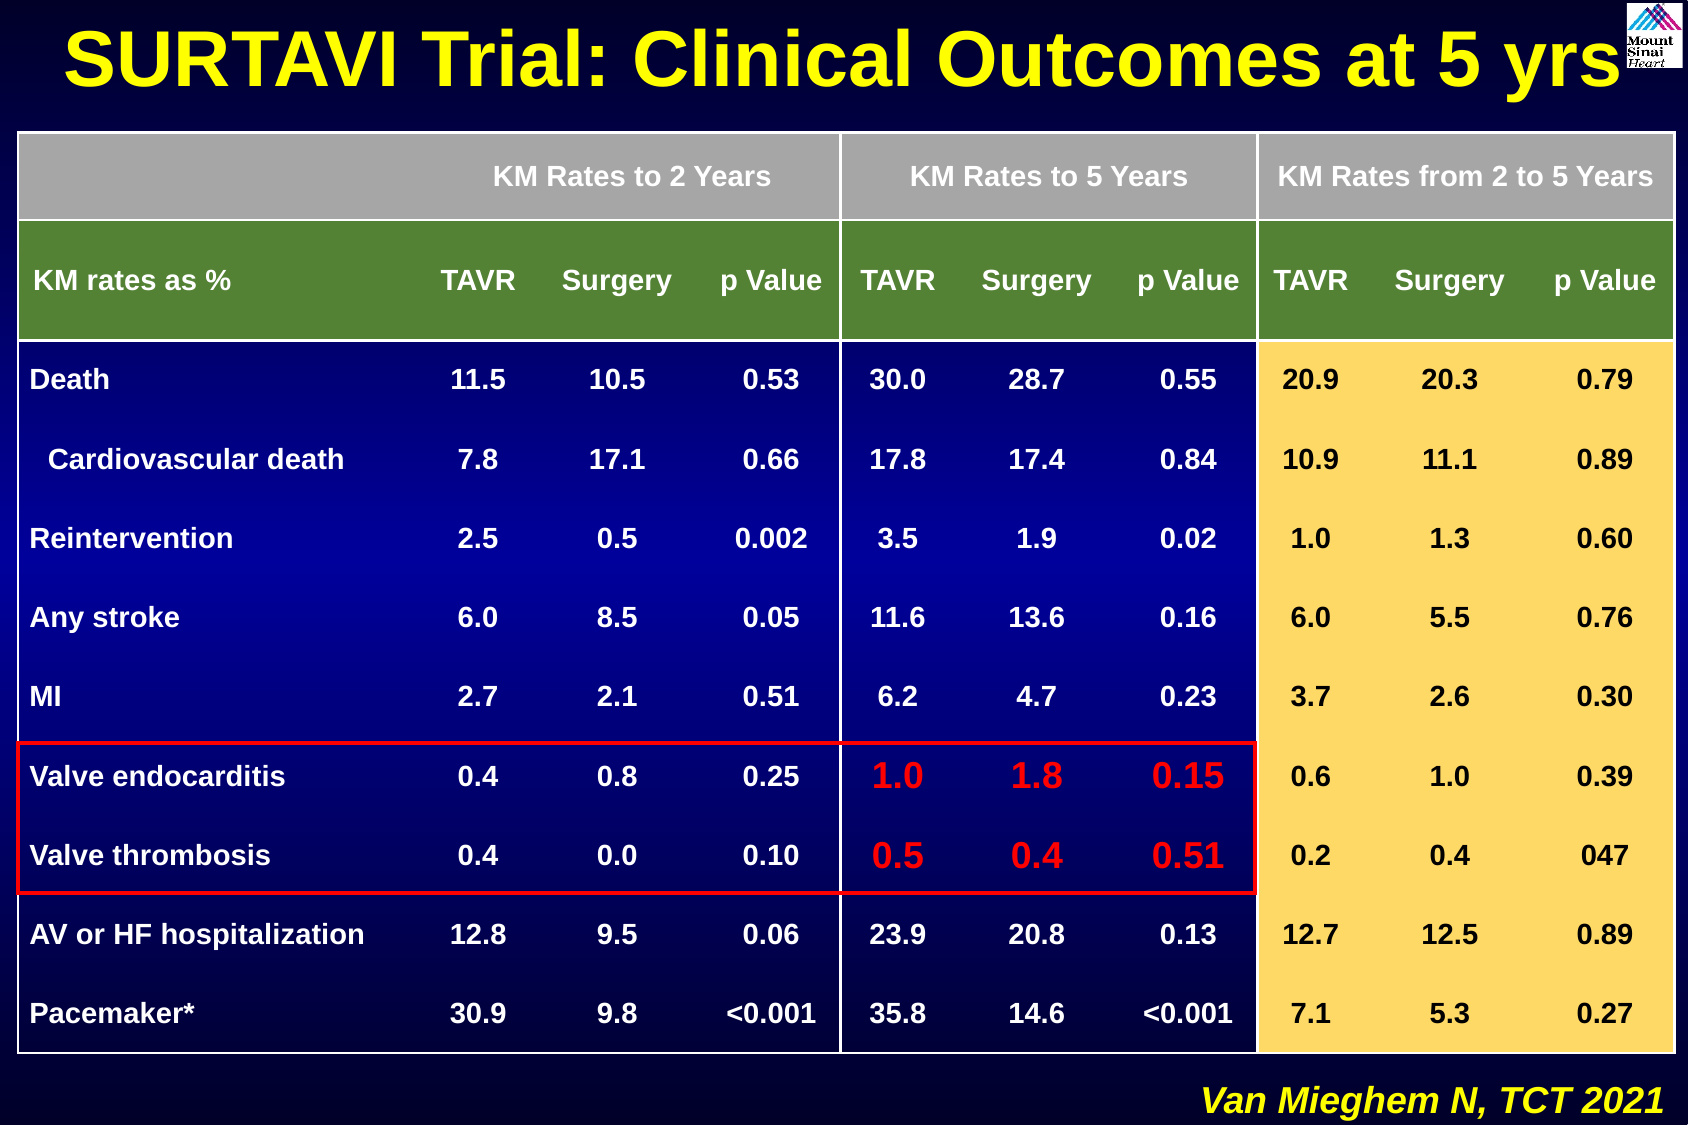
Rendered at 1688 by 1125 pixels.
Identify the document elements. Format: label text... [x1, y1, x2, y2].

table_cell 0.05 [702, 578, 839, 657]
table_cell 0.4 [424, 736, 533, 742]
table_cell TAVR [424, 221, 533, 339]
table_cell 0.06 [702, 895, 839, 974]
table_cell 0.8 [533, 736, 702, 742]
table_cell 0.30 [1536, 657, 1673, 736]
table_cell 047 [1536, 815, 1673, 895]
table_cell 12.5 [1364, 895, 1536, 974]
table_cell Surgery [1364, 221, 1536, 339]
table_cell 11.1 [1364, 420, 1536, 499]
table_cell 2.7 [424, 657, 533, 736]
text_box [17, 742, 1256, 894]
table_header KM Rates from 2 to 5 Years [1259, 134, 1673, 219]
table_cell 9.8 [533, 974, 702, 1052]
table_cell 0.79 [1536, 342, 1673, 420]
table_cell 0.39 [1536, 736, 1673, 815]
table_cell 5.3 [1364, 974, 1536, 1052]
table_cell Surgery [533, 221, 702, 339]
table_cell TAVR [842, 221, 955, 339]
table_cell MI [19, 657, 424, 736]
table_cell 6.0 [1259, 578, 1364, 657]
table_cell 17.4 [955, 420, 1119, 499]
table_cell Cardiovascular death [19, 420, 424, 499]
table_cell 4.7 [955, 657, 1119, 736]
table_cell 0.002 [702, 499, 839, 578]
text_box SURTAVI Trial: Clinical Outcomes at 5 yrs [0, 0, 1688, 136]
table_cell 0.60 [1536, 499, 1673, 578]
table_cell 0.5 [533, 499, 702, 578]
table_cell 0.89 [1536, 420, 1673, 499]
table_cell Death [19, 342, 424, 420]
table_cell 7.1 [1259, 974, 1364, 1052]
table_cell 0.16 [1119, 578, 1256, 657]
table_cell 10.9 [1259, 420, 1364, 499]
table_cell 9.5 [533, 895, 702, 974]
table_header [19, 134, 424, 219]
table_cell 30.0 [842, 342, 955, 420]
table_cell 0.51 [702, 657, 839, 736]
table_cell 5.5 [1364, 578, 1536, 657]
table_cell 0.27 [1536, 974, 1673, 1052]
table_cell 17.1 [533, 420, 702, 499]
table_cell 10.5 [533, 342, 702, 420]
table_cell 6.2 [842, 657, 955, 736]
table_cell <0.001 [1119, 974, 1256, 1052]
table_cell 1.3 [1364, 499, 1536, 578]
table_cell 30.9 [424, 974, 533, 1052]
table_cell 12.7 [1259, 895, 1364, 974]
table_header KM Rates to 2 Years [424, 134, 839, 219]
table_cell 1.0 [842, 736, 955, 742]
table_cell 0.4 [1364, 815, 1536, 895]
table_cell p Value [1536, 221, 1673, 339]
table_cell 3.7 [1259, 657, 1364, 736]
table_cell 20.8 [955, 895, 1119, 974]
table_cell 0.55 [1119, 342, 1256, 420]
table_cell 0.6 [1259, 736, 1364, 815]
table_cell Surgery [955, 221, 1119, 339]
table_cell KM rates as % [19, 221, 424, 339]
table_cell 1.8 [955, 736, 1119, 742]
text_box Van Mieghem N, TCT 2021 [1185, 1069, 1688, 1125]
table_cell 0.02 [1119, 499, 1256, 578]
table_cell TAVR [1259, 221, 1364, 339]
table_cell 1.0 [1259, 499, 1364, 578]
table_cell AV or HF hospitalization [19, 895, 424, 974]
table_cell 0.23 [1119, 657, 1256, 736]
table_cell 0.13 [1119, 895, 1256, 974]
table_cell 28.7 [955, 342, 1119, 420]
table_cell 0.53 [702, 342, 839, 420]
table_cell 11.5 [424, 342, 533, 420]
table_cell 3.5 [842, 499, 955, 578]
table_cell <0.001 [702, 974, 839, 1052]
table_header KM Rates to 5 Years [842, 134, 1256, 219]
table_cell p Value [1119, 221, 1256, 339]
table_cell 1.0 [1364, 736, 1536, 815]
table_cell 0.84 [1119, 420, 1256, 499]
table_cell Valve endocarditis [19, 736, 424, 742]
table_cell Reintervention [19, 499, 424, 578]
table_cell 6.0 [424, 578, 533, 657]
table_cell 2.6 [1364, 657, 1536, 736]
table_cell 0.89 [1536, 895, 1673, 974]
table_cell 0.2 [1259, 815, 1364, 895]
table_cell 12.8 [424, 895, 533, 974]
table_cell 8.5 [533, 578, 702, 657]
table_cell 0.25 [702, 736, 839, 742]
table_cell Pacemaker* [19, 974, 424, 1052]
table_cell 23.9 [842, 895, 955, 974]
table_cell 0.15 [1119, 736, 1256, 742]
table_cell 2.5 [424, 499, 533, 578]
table_cell 20.3 [1364, 342, 1536, 420]
table_cell 13.6 [955, 578, 1119, 657]
table_cell 1.9 [955, 499, 1119, 578]
table_cell 11.6 [842, 578, 955, 657]
table_cell 17.8 [842, 420, 955, 499]
table_cell 14.6 [955, 974, 1119, 1052]
table_cell 0.76 [1536, 578, 1673, 657]
table_cell 0.66 [702, 420, 839, 499]
table_cell 2.1 [533, 657, 702, 736]
table_cell p Value [702, 221, 839, 339]
table_cell 7.8 [424, 420, 533, 499]
table_cell 20.9 [1259, 342, 1364, 420]
table_cell Any stroke [19, 578, 424, 657]
table_cell 35.8 [842, 974, 955, 1052]
